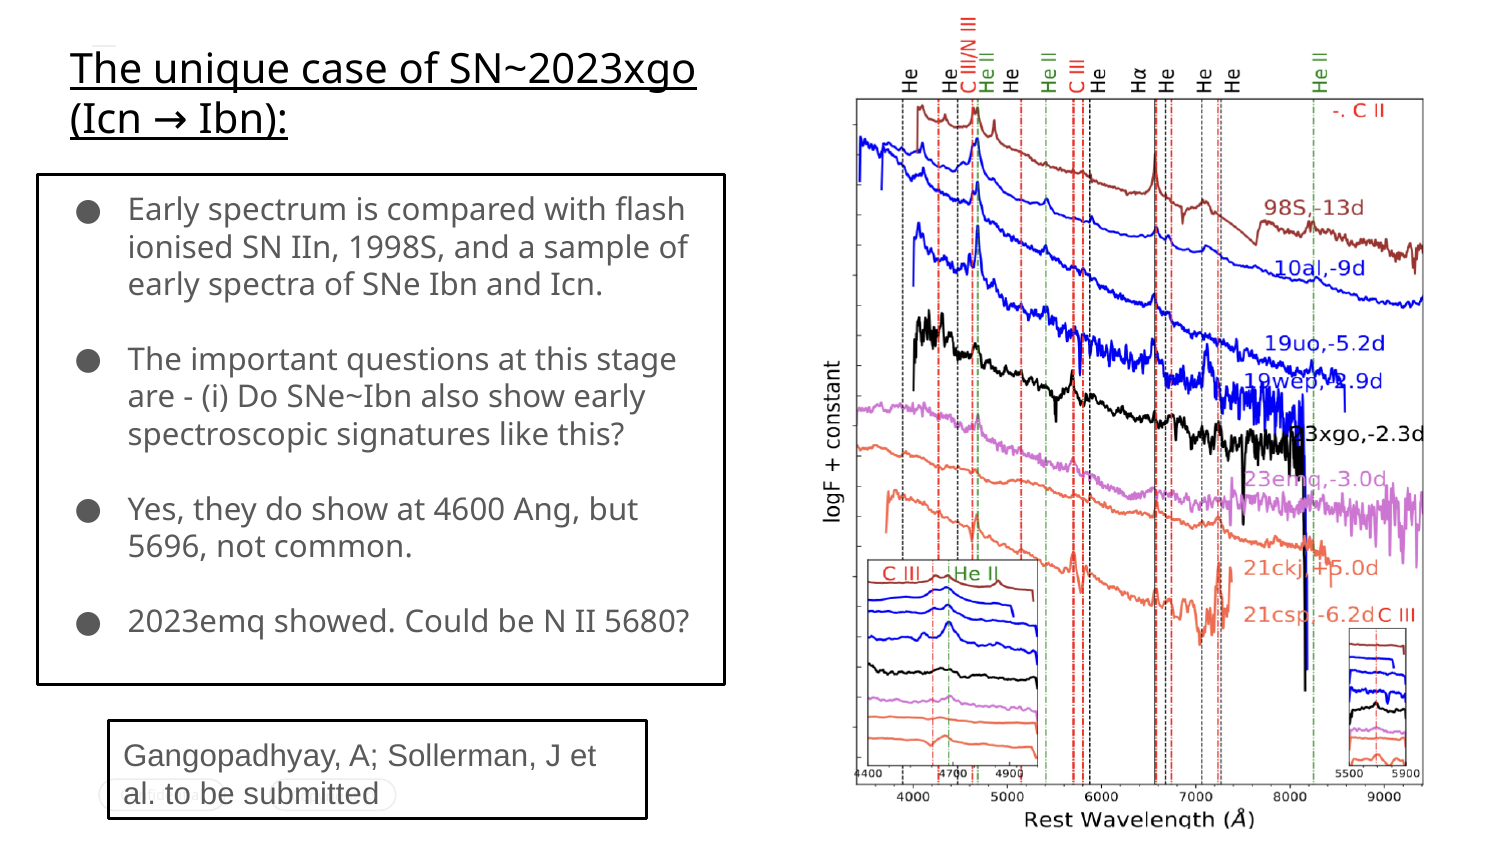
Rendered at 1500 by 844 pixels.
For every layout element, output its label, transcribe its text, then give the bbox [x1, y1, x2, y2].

text_box Early spectrum is compared with flash ionised SN IIn, 1998S, and a sample of early spectra of SNe Ibn and Icn. The important questions at this stage are - (i) Do SNe~Ibn also show early spectroscopic signatures like this? Yes, they do show at 4600 Ang, but 5696, not common. 2023emq showed. Could be N II 5680? [37, 174, 725, 685]
text_box Gangopadhyay, A; Sollerman, J et al. to be submitted [108, 720, 647, 819]
picture [773, 7, 1443, 837]
title The unique case of SN~2023xgo (Icn → Ibn): [54, 26, 767, 126]
